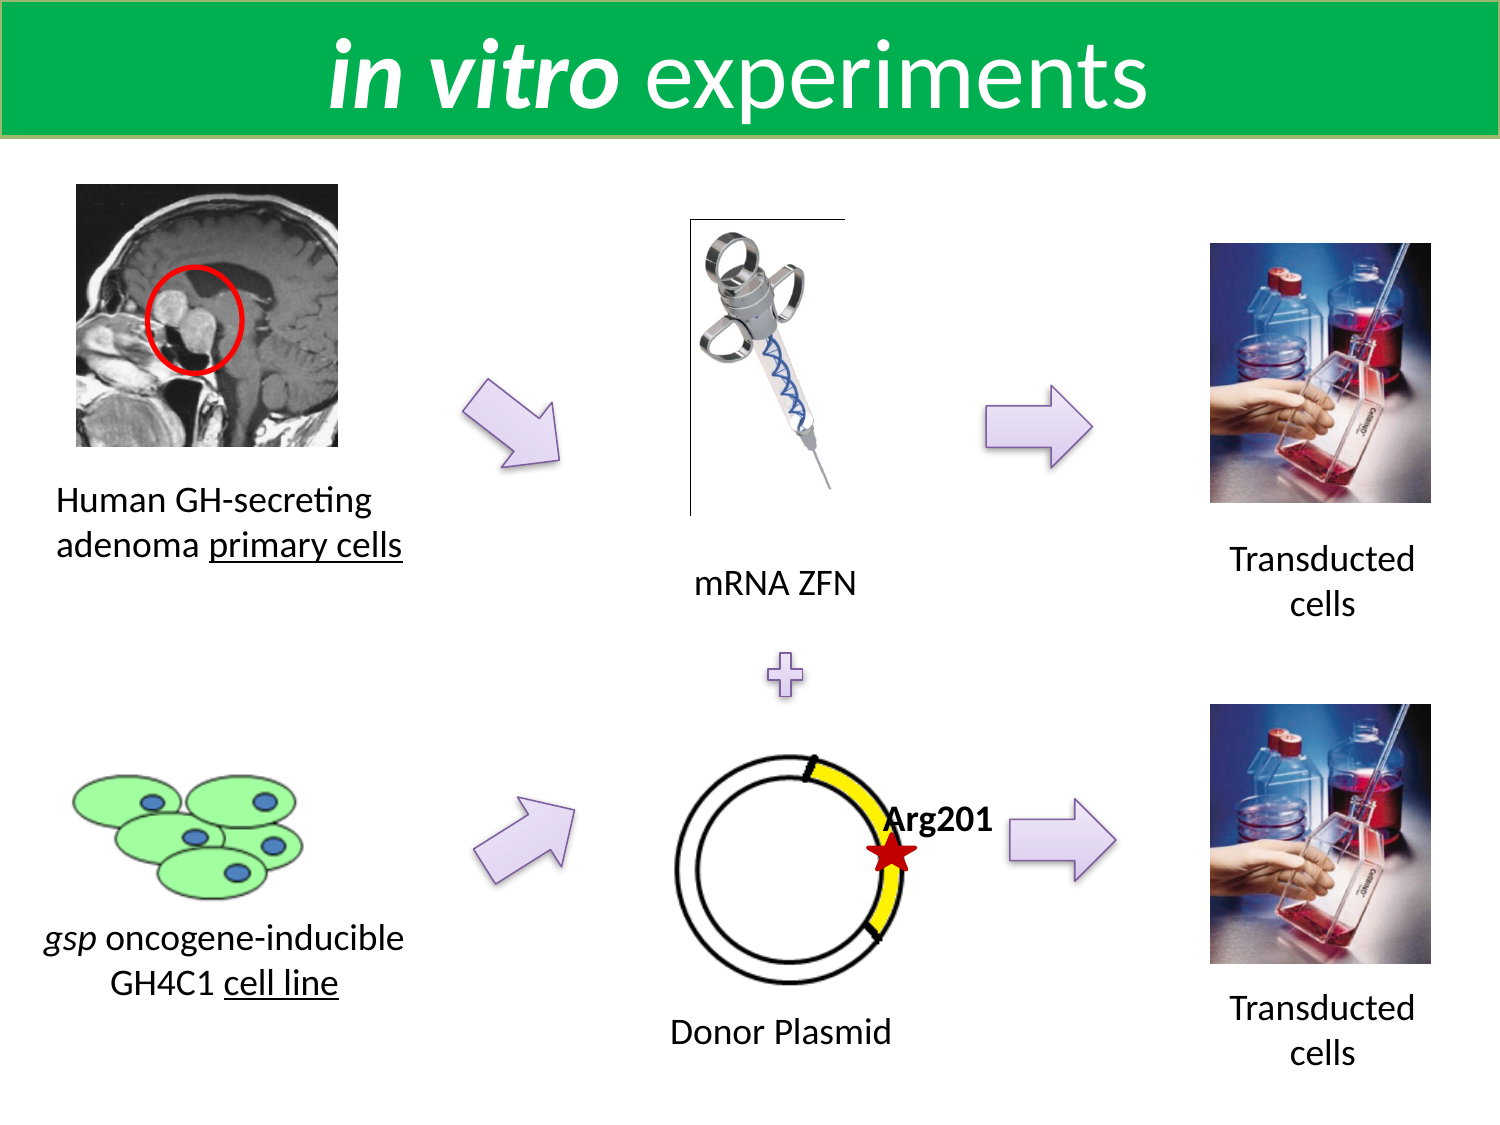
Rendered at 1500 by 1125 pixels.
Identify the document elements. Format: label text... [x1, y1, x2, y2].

text_box Transducted cells [1198, 527, 1447, 632]
picture [690, 219, 845, 516]
text_box [1074, 797, 1117, 883]
text_box [462, 378, 561, 469]
text_box [767, 652, 803, 697]
text_box [472, 796, 576, 885]
picture [41, 739, 332, 929]
picture [1210, 243, 1431, 504]
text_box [619, 739, 1070, 998]
text_box gsp oncogene-inducible GH4C1 cell line [0, 905, 449, 1010]
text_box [76, 184, 338, 447]
picture [1210, 703, 1431, 964]
text_box Donor Plasmid [655, 1007, 1010, 1060]
text_box in vitro experiments [0, 0, 1500, 139]
text_box Human GH-secreting adenoma primary cells [41, 467, 420, 573]
text_box [985, 384, 1094, 469]
text_box Transducted cells [1198, 975, 1447, 1081]
text_box mRNA ZFN [679, 550, 939, 611]
